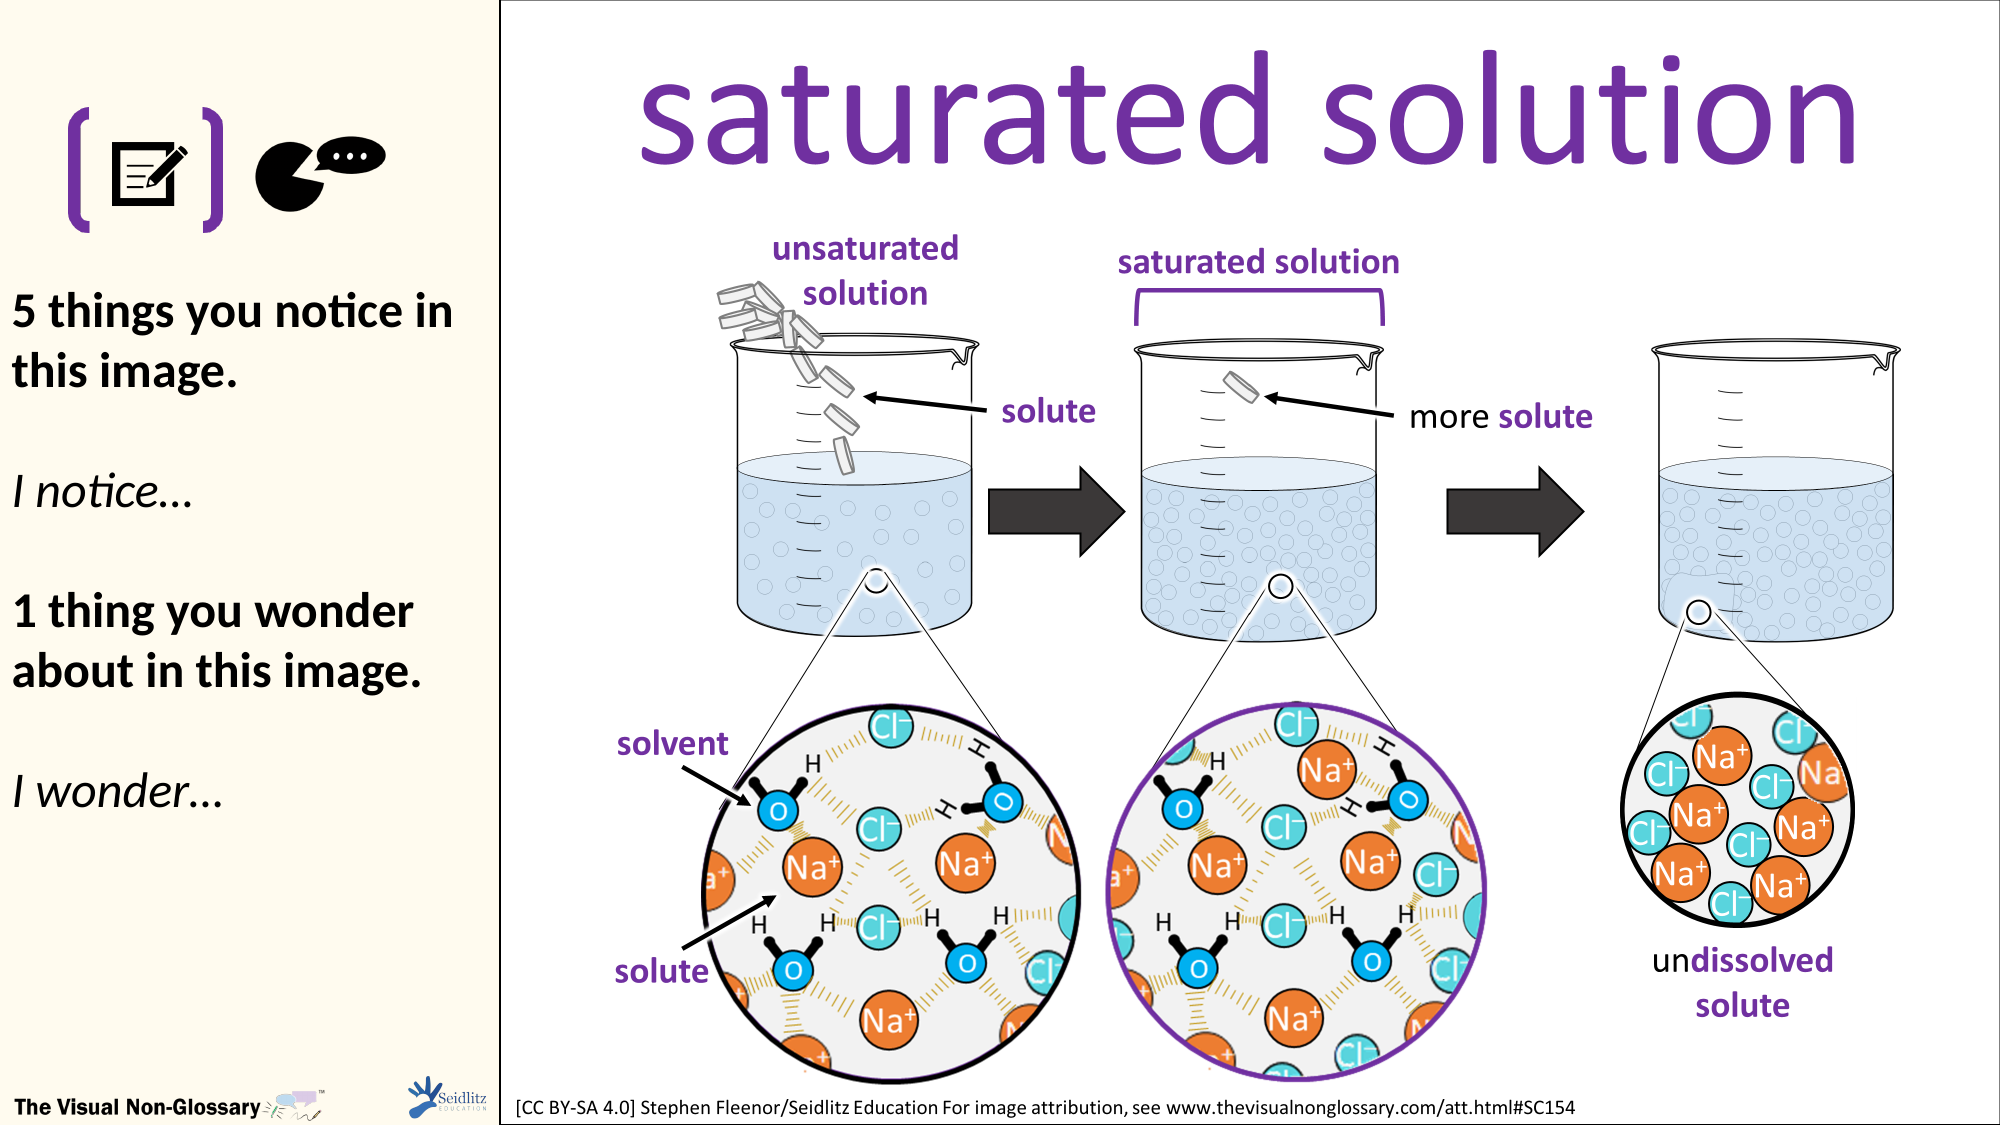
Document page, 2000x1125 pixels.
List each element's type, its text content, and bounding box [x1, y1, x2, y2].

picture [499, 0, 2000, 1125]
picture [68, 107, 223, 233]
picture [403, 1073, 495, 1125]
text_box 5 things you notice in this image. I notice… 1 thing you wonder about in this image. I wonder… [0, 269, 494, 825]
picture [254, 136, 386, 212]
picture [0, 1084, 328, 1125]
